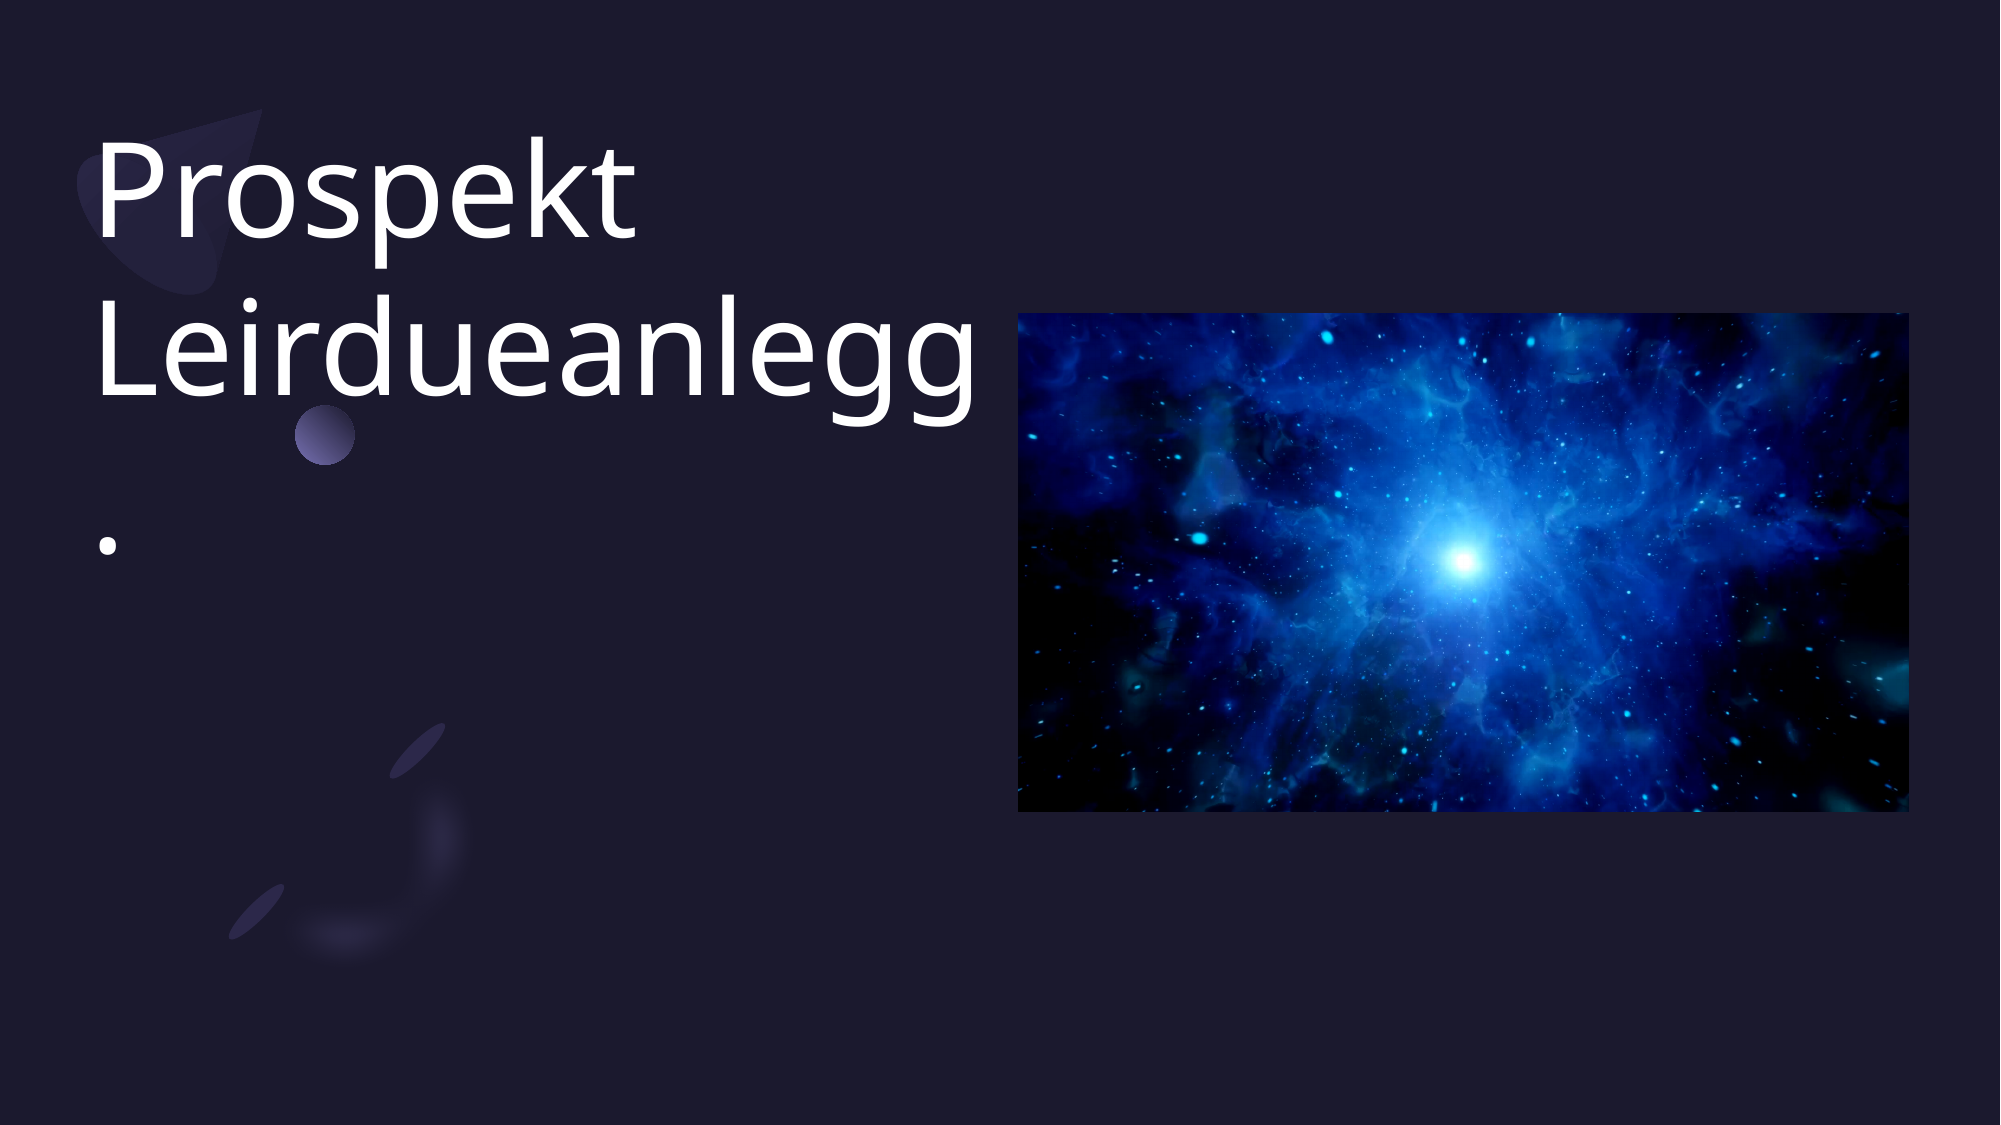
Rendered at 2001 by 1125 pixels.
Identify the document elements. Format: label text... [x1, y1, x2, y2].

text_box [1017, 312, 1910, 813]
title Prospekt Leirdueanlegg. [90, 90, 983, 580]
subtitle [90, 627, 983, 1000]
